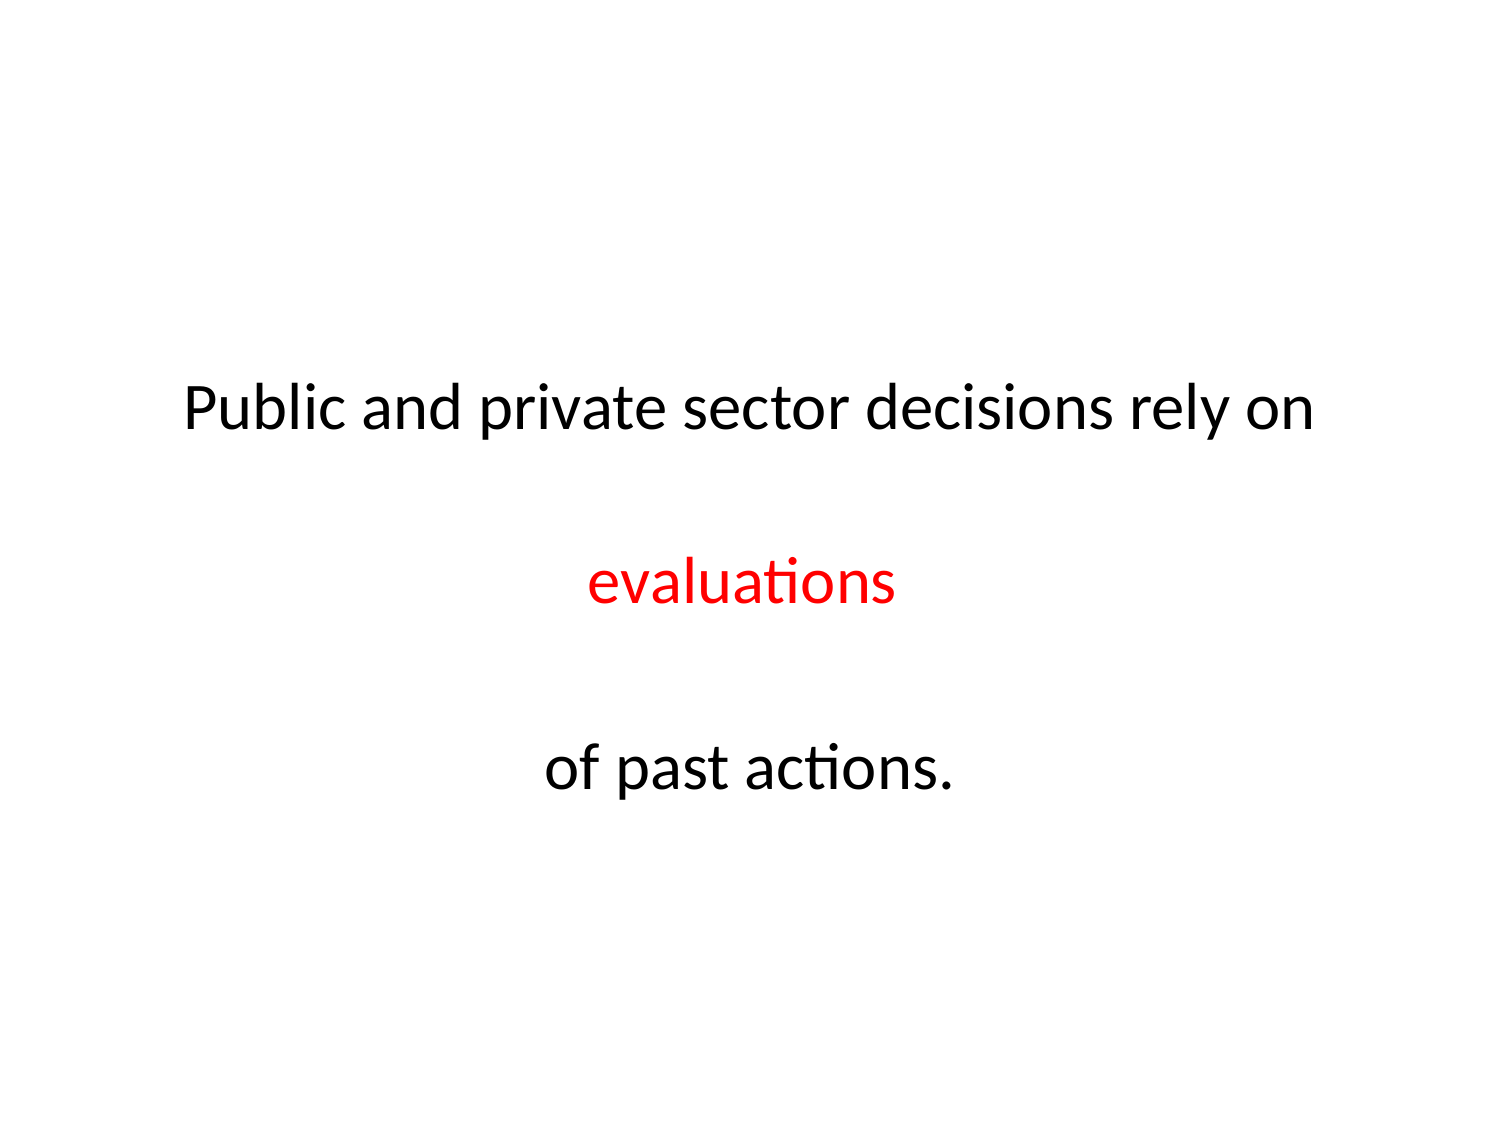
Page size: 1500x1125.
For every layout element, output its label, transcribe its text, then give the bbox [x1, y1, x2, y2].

list Public and private sector decisions rely on evaluations of past actions. [75, 262, 1425, 1005]
